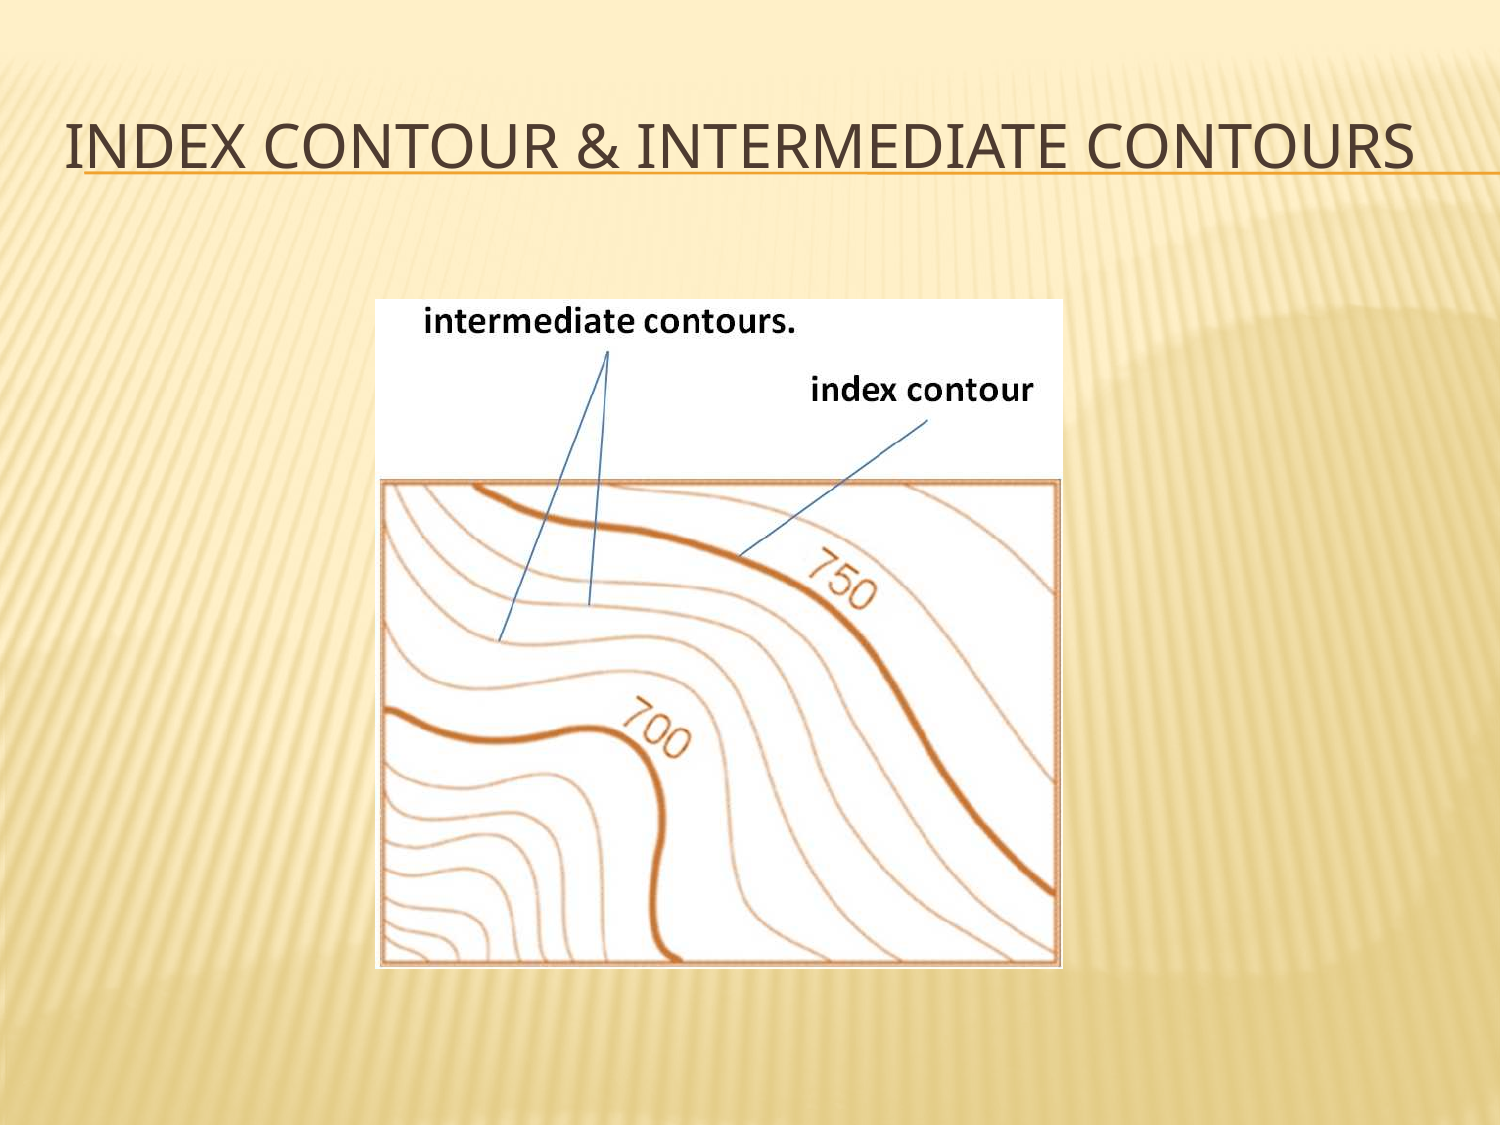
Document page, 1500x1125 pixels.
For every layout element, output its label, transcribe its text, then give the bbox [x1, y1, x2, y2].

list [374, 299, 1063, 970]
title Index Contour & Intermediate Contours [49, 75, 1475, 213]
